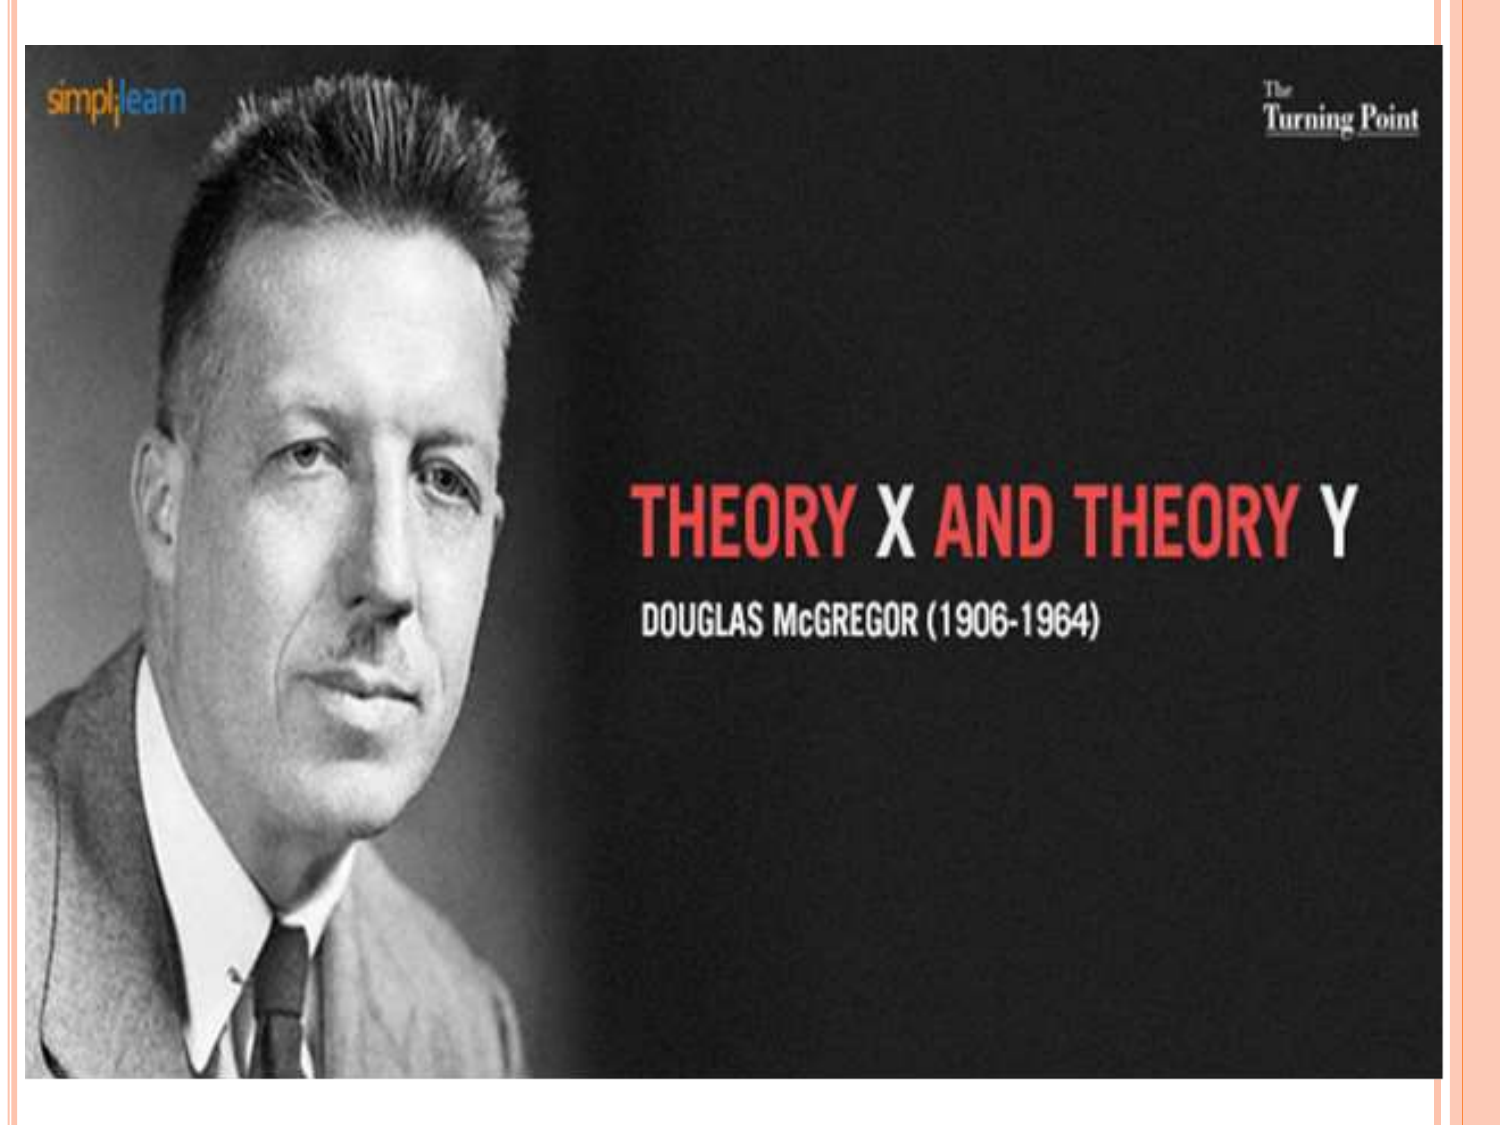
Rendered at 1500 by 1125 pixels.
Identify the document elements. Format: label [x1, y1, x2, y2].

text_box [25, 45, 1446, 1082]
